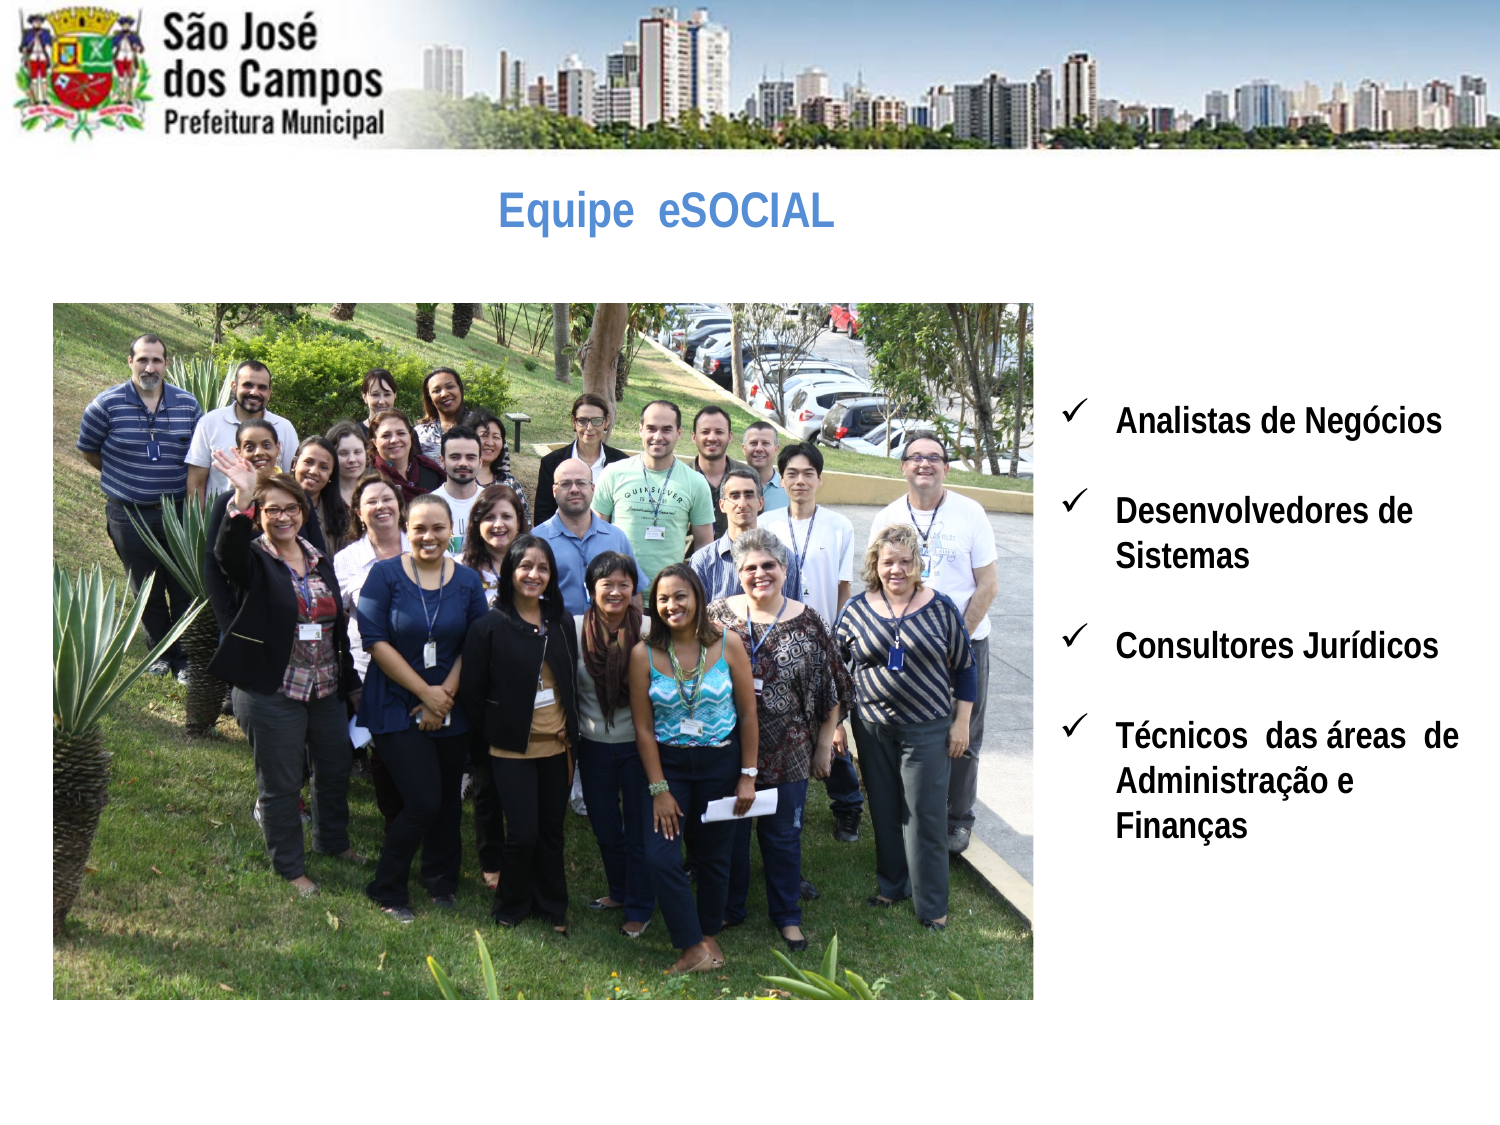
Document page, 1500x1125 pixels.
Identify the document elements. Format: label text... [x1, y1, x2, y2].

text_box Analistas de Negócios Desenvolvedores de Sistemas Consultores Jurídicos Técnicos das áreas de Administração e Finanças [1044, 299, 1476, 854]
text_box [41, 267, 1458, 520]
text_box Equipe eSOCIAL [53, 169, 1282, 245]
picture [0, 0, 1500, 1125]
